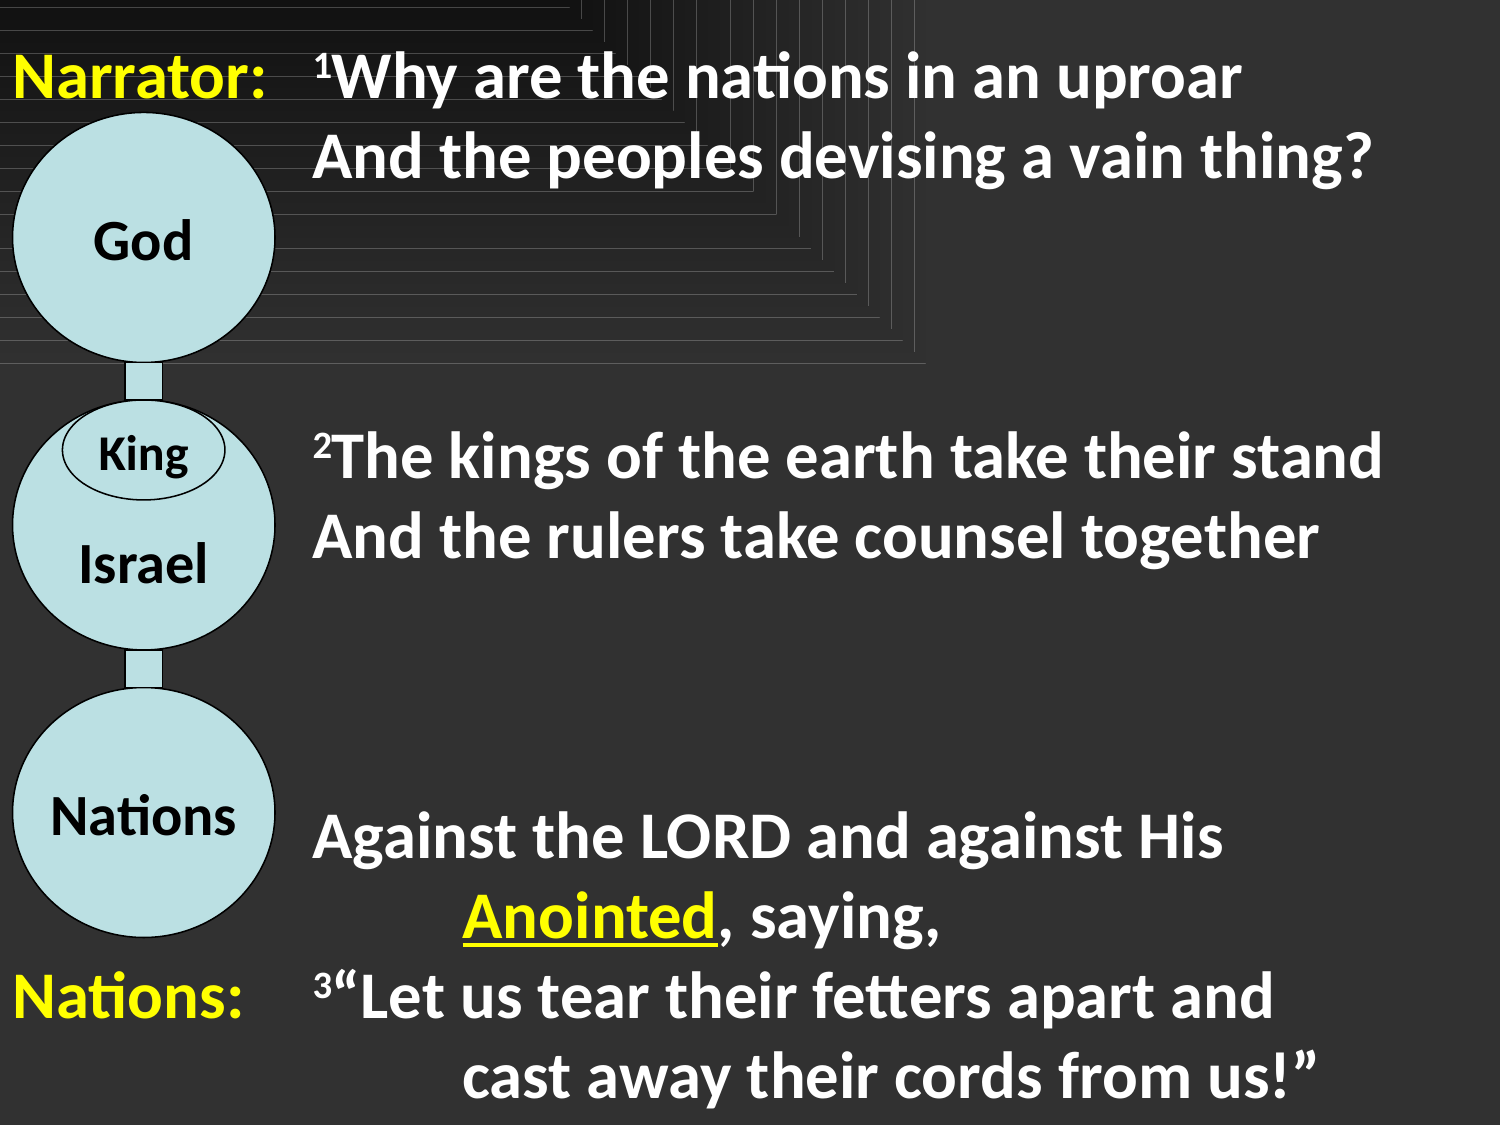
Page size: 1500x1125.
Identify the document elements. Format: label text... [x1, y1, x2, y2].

text_box Narrator: 1Why are the nations in an uproar And the peoples devising a vain thing? 2The kings of the earth take their stand And the rulers take counsel together Against the LORD and against His Anointed, saying, Nations: 3“Let us tear their fetters apart and cast away their cords from us!” [12, 24, 1500, 1120]
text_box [12, 112, 276, 938]
